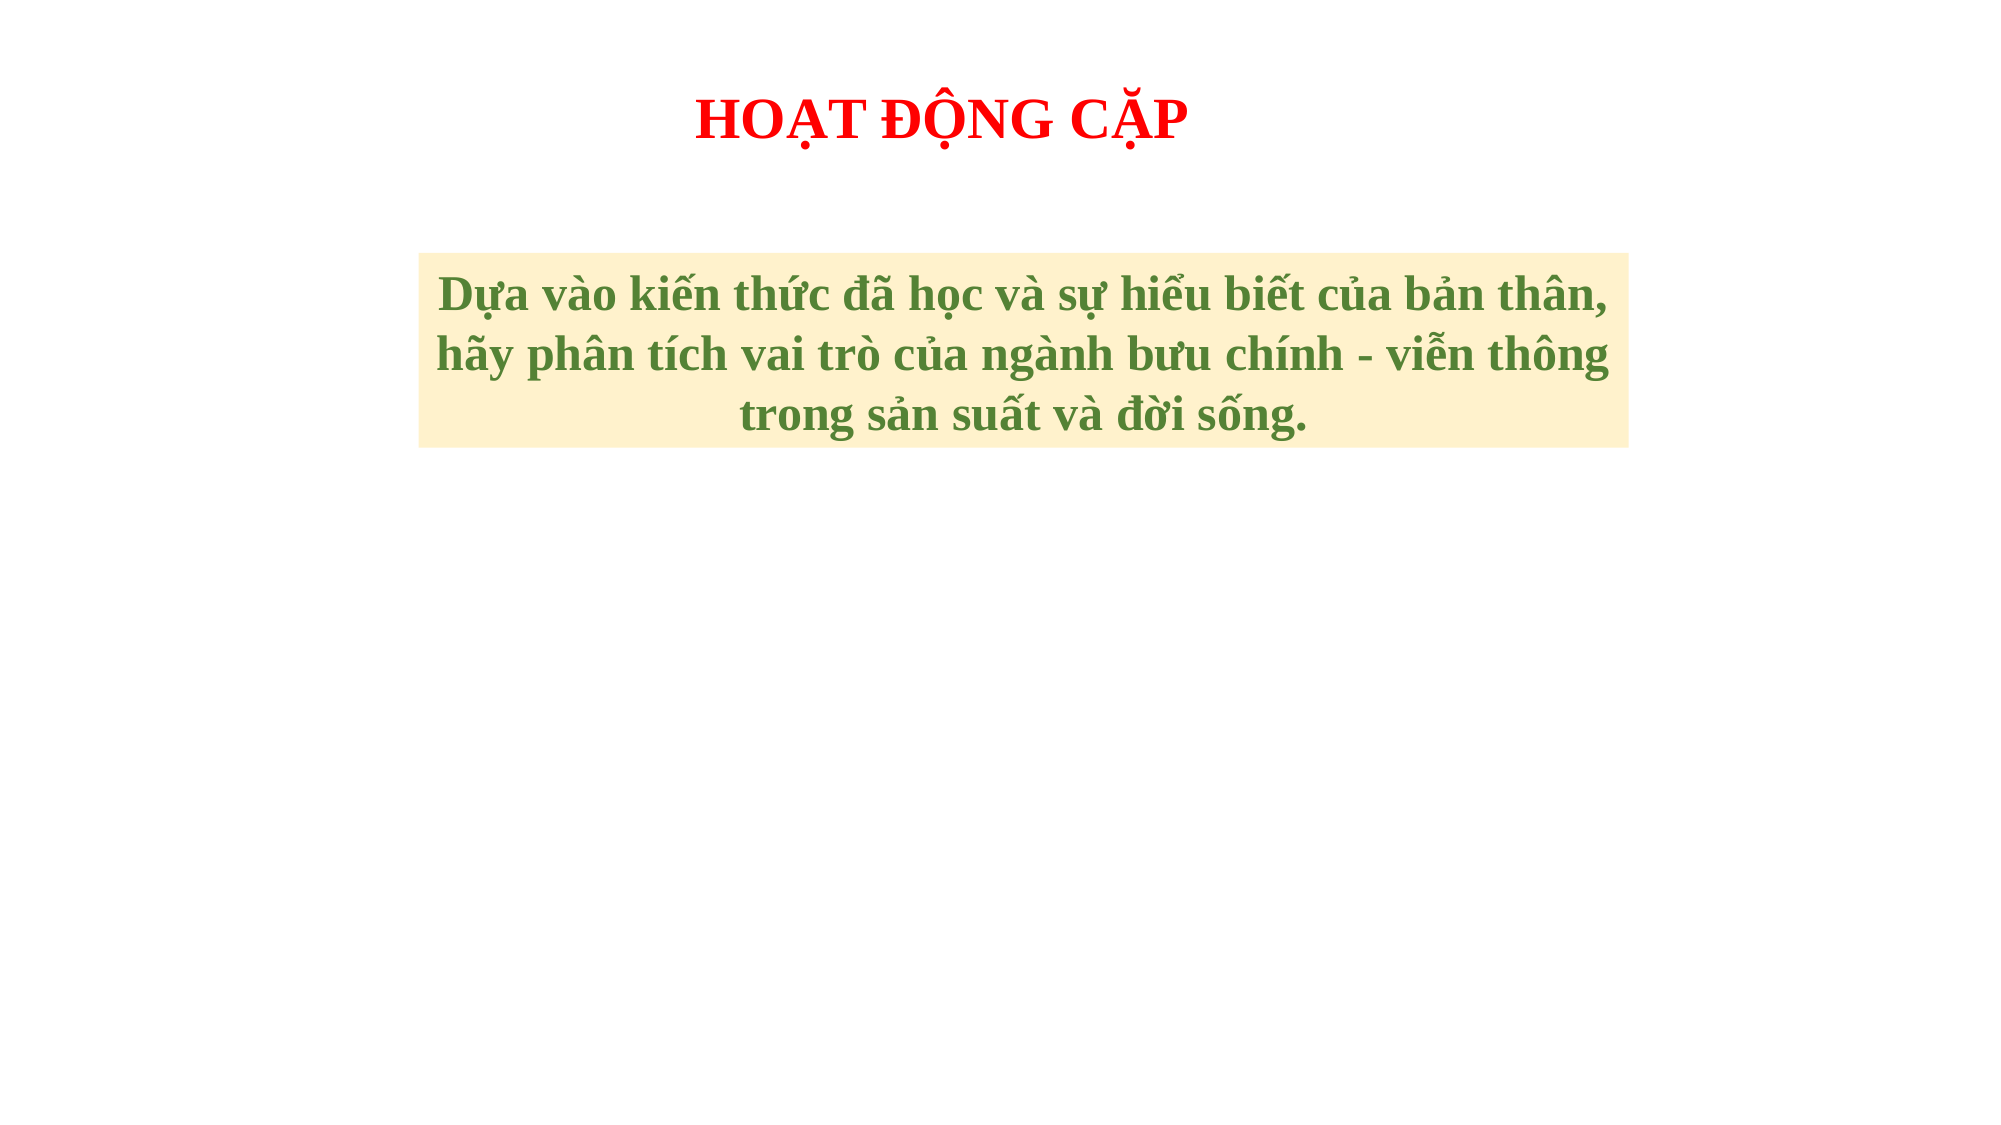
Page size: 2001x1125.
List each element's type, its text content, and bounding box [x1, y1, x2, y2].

text_box HOẠT ĐỘNG CẶP [579, 72, 1305, 158]
text_box Dựa vào kiến thức đã học và sự hiểu biết của bản thân, hãy phân tích vai trò của ngành bưu chính - viễn thông trong sản suất và đời sống. [418, 252, 1629, 448]
